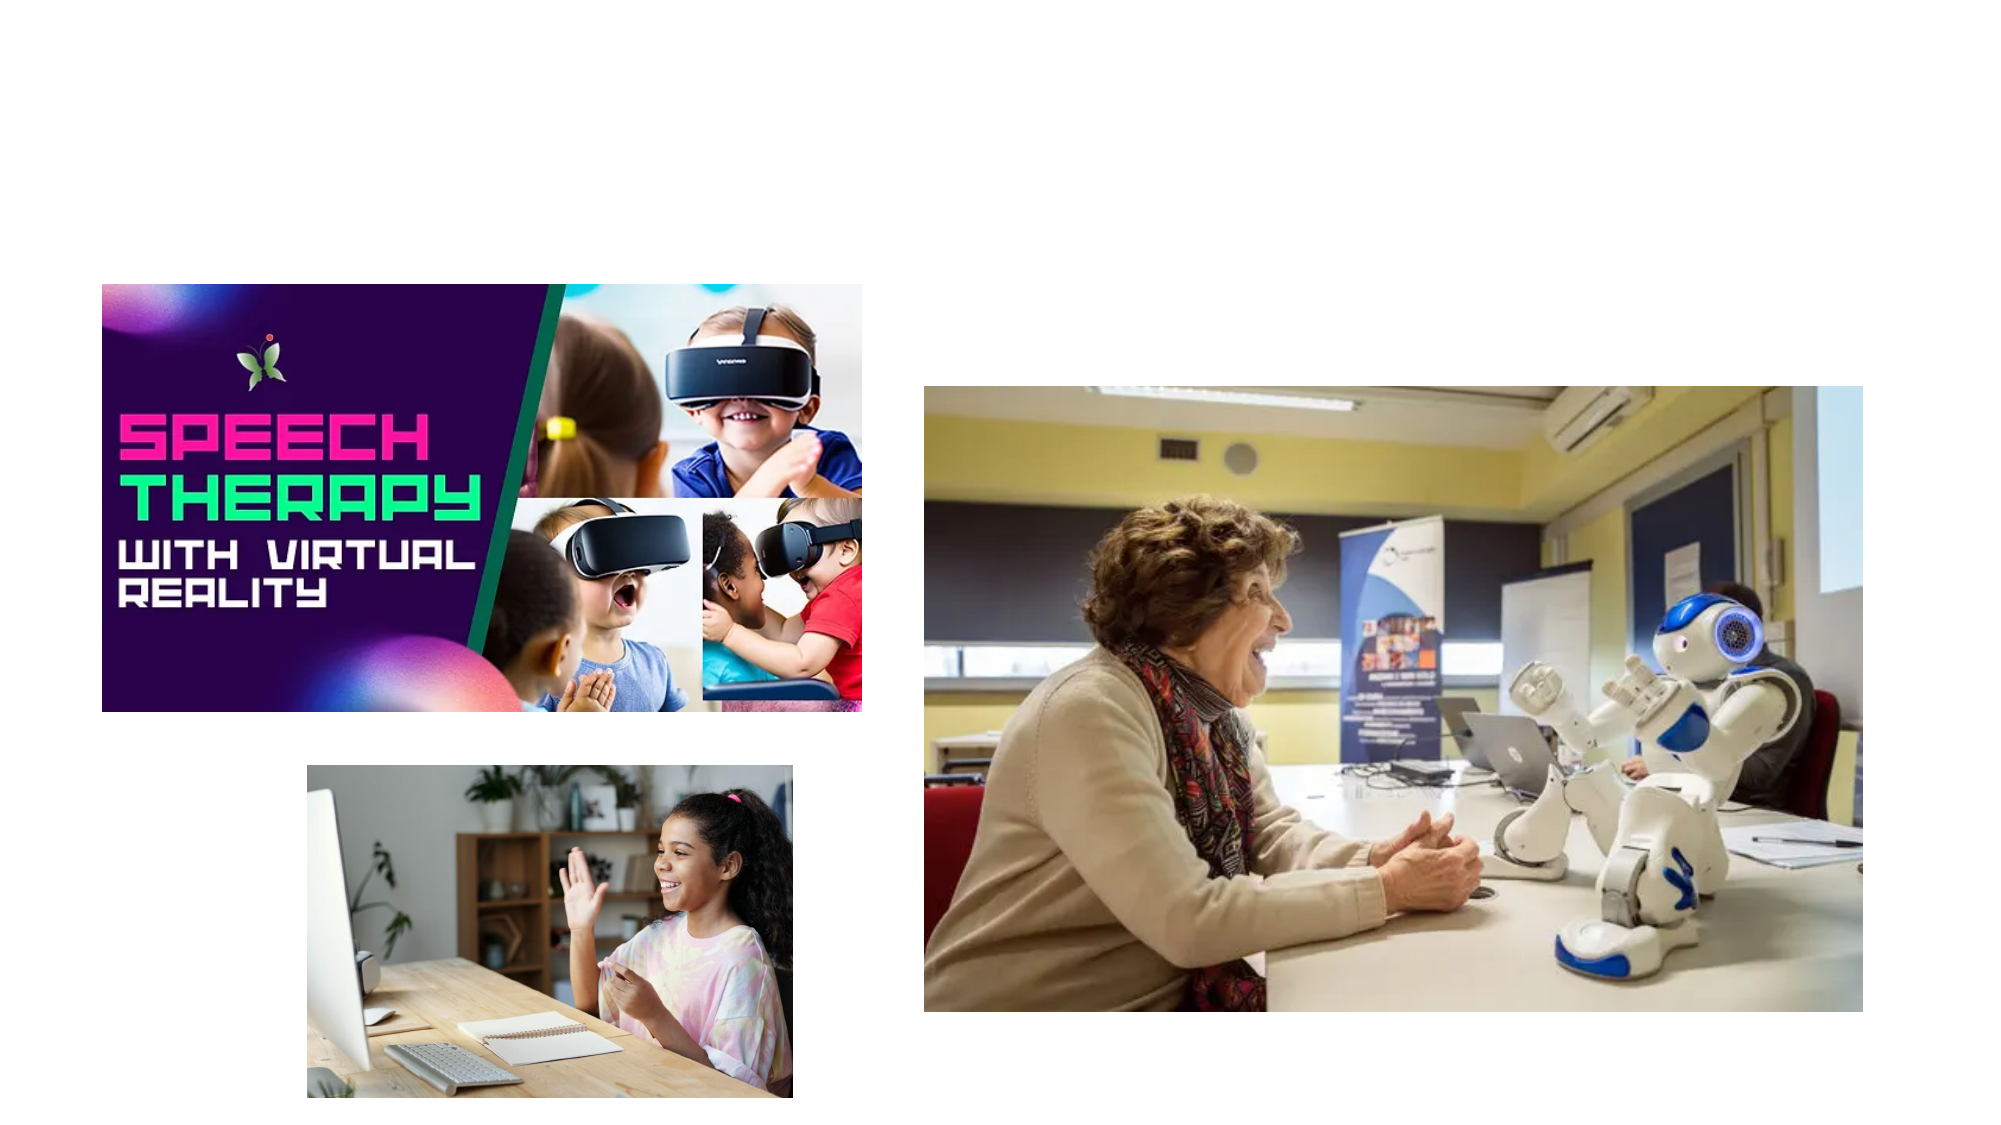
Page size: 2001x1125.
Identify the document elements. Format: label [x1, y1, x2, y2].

list [102, 284, 862, 712]
picture [307, 765, 793, 1098]
picture [924, 386, 1863, 1012]
